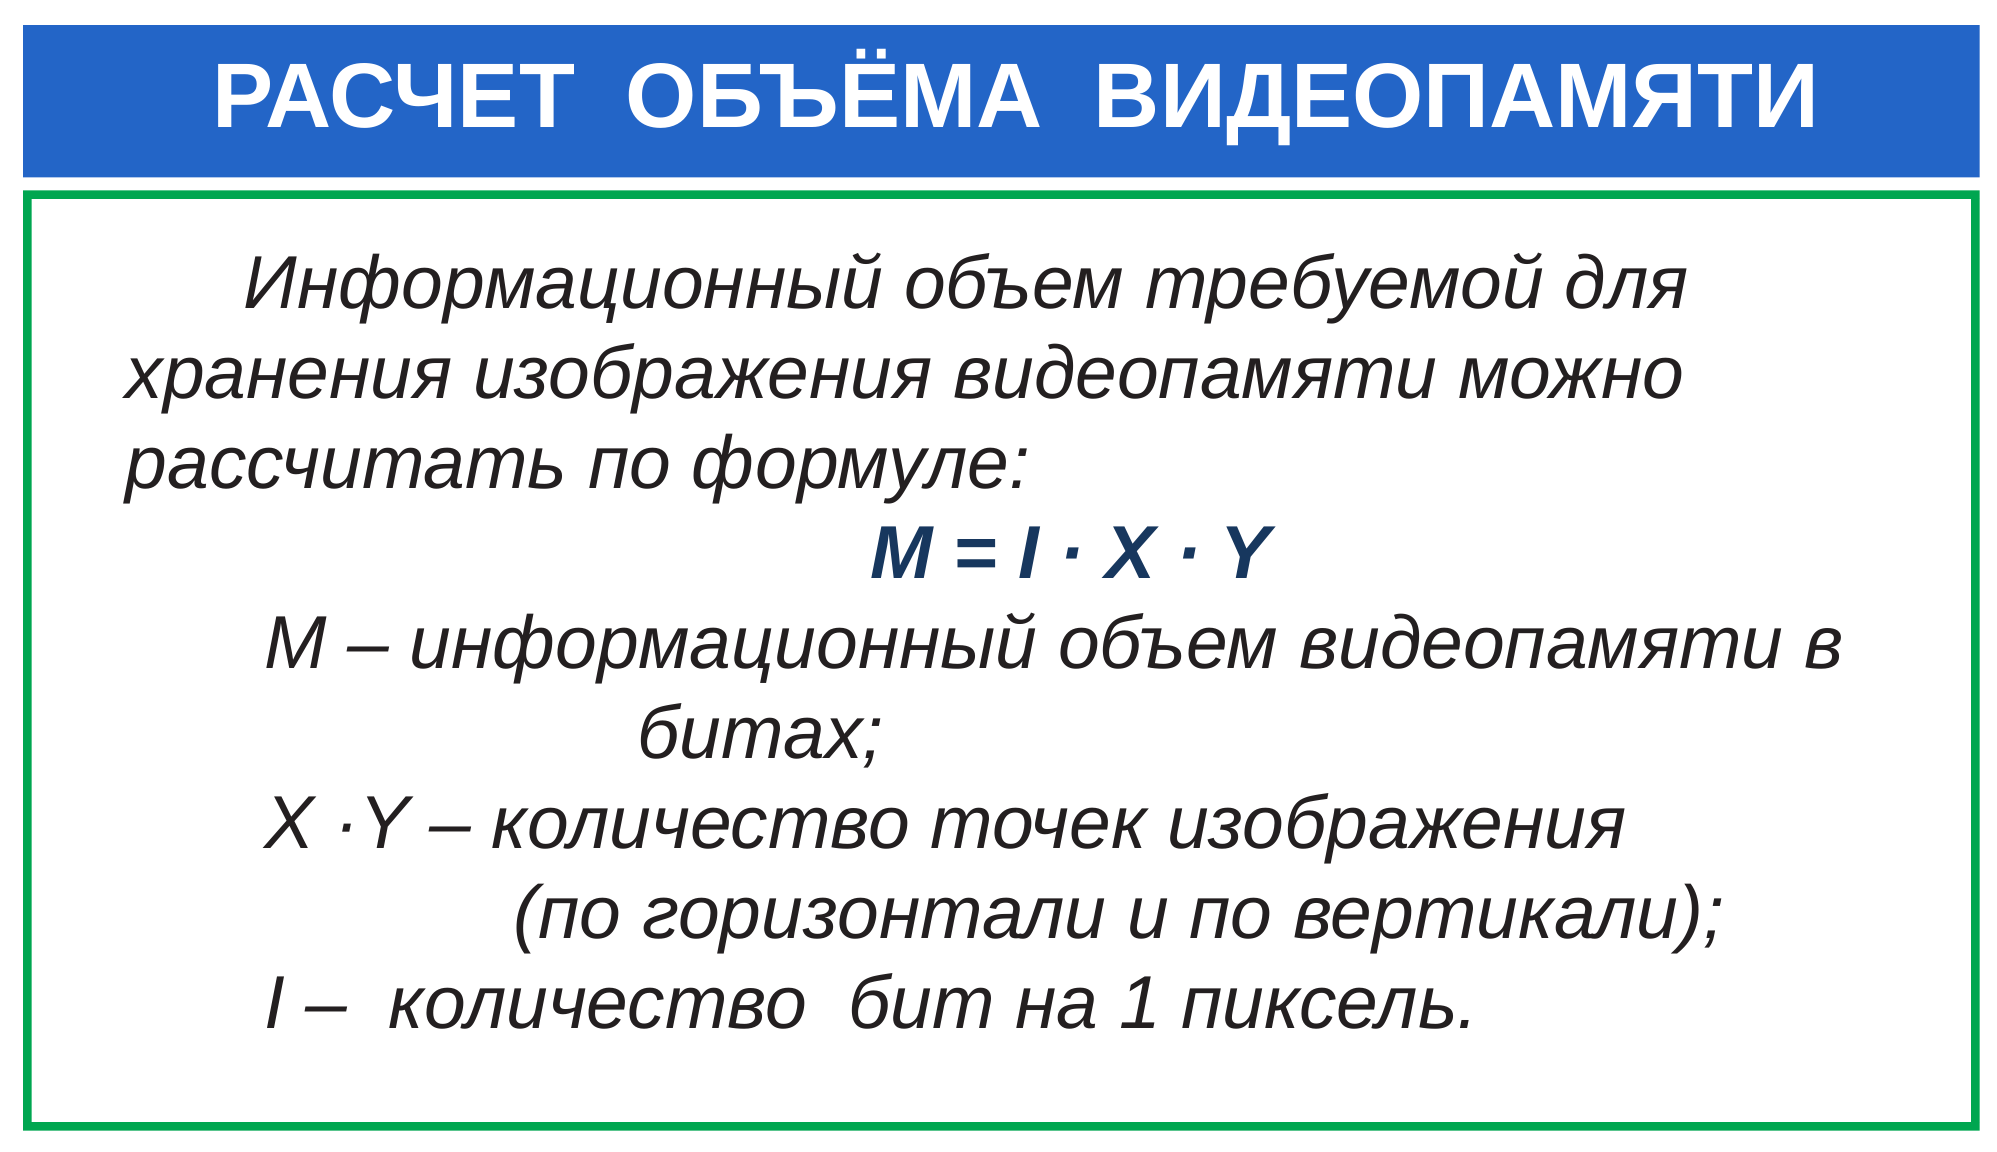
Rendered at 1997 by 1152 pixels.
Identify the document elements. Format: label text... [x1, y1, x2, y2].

list Информационный объем требуемой для хранения изображения видеопамяти можно рассчитать по формуле: M = I · X · Y M – информационный объем видеопамяти в битах; X ·Y – количество точек изображения (по горизонтали и по вертикали); I – количество бит на 1 пиксель. [107, 224, 1936, 1074]
title РАСЧЕТ ОБЪЁМА ВИДЕОПАМЯТИ [37, 36, 1997, 155]
